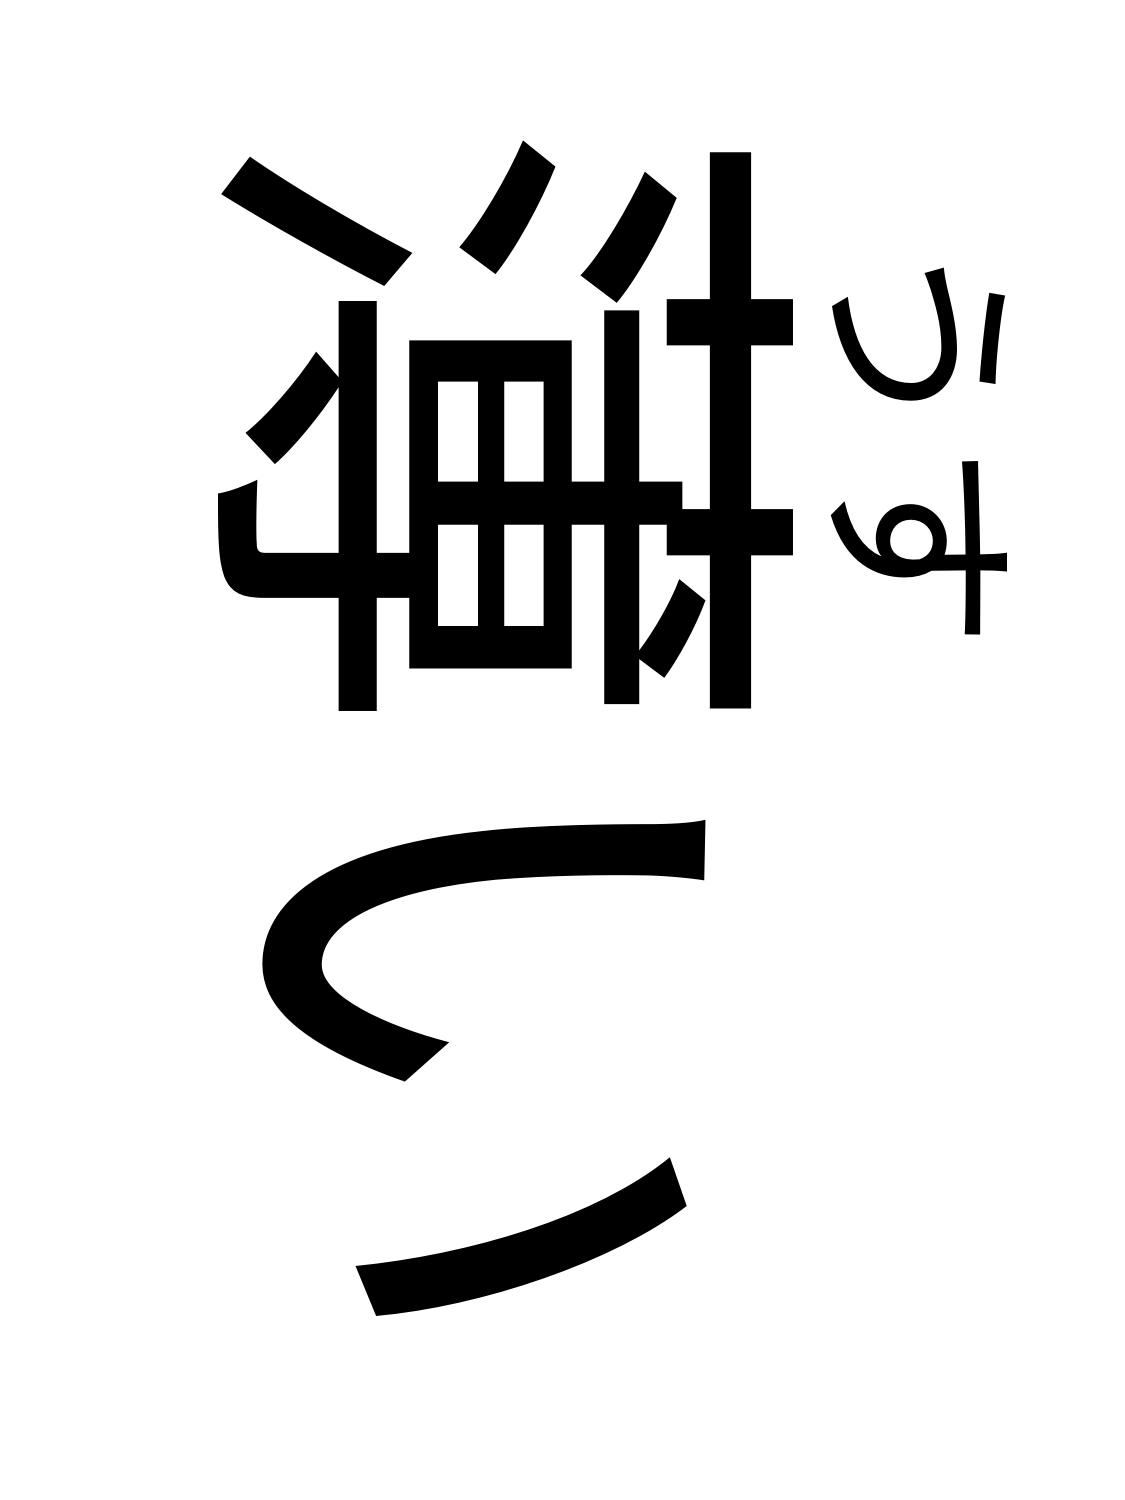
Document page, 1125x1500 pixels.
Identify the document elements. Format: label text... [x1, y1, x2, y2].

text_box 薄い [135, 116, 894, 1384]
text_box うす [775, 218, 1058, 1211]
